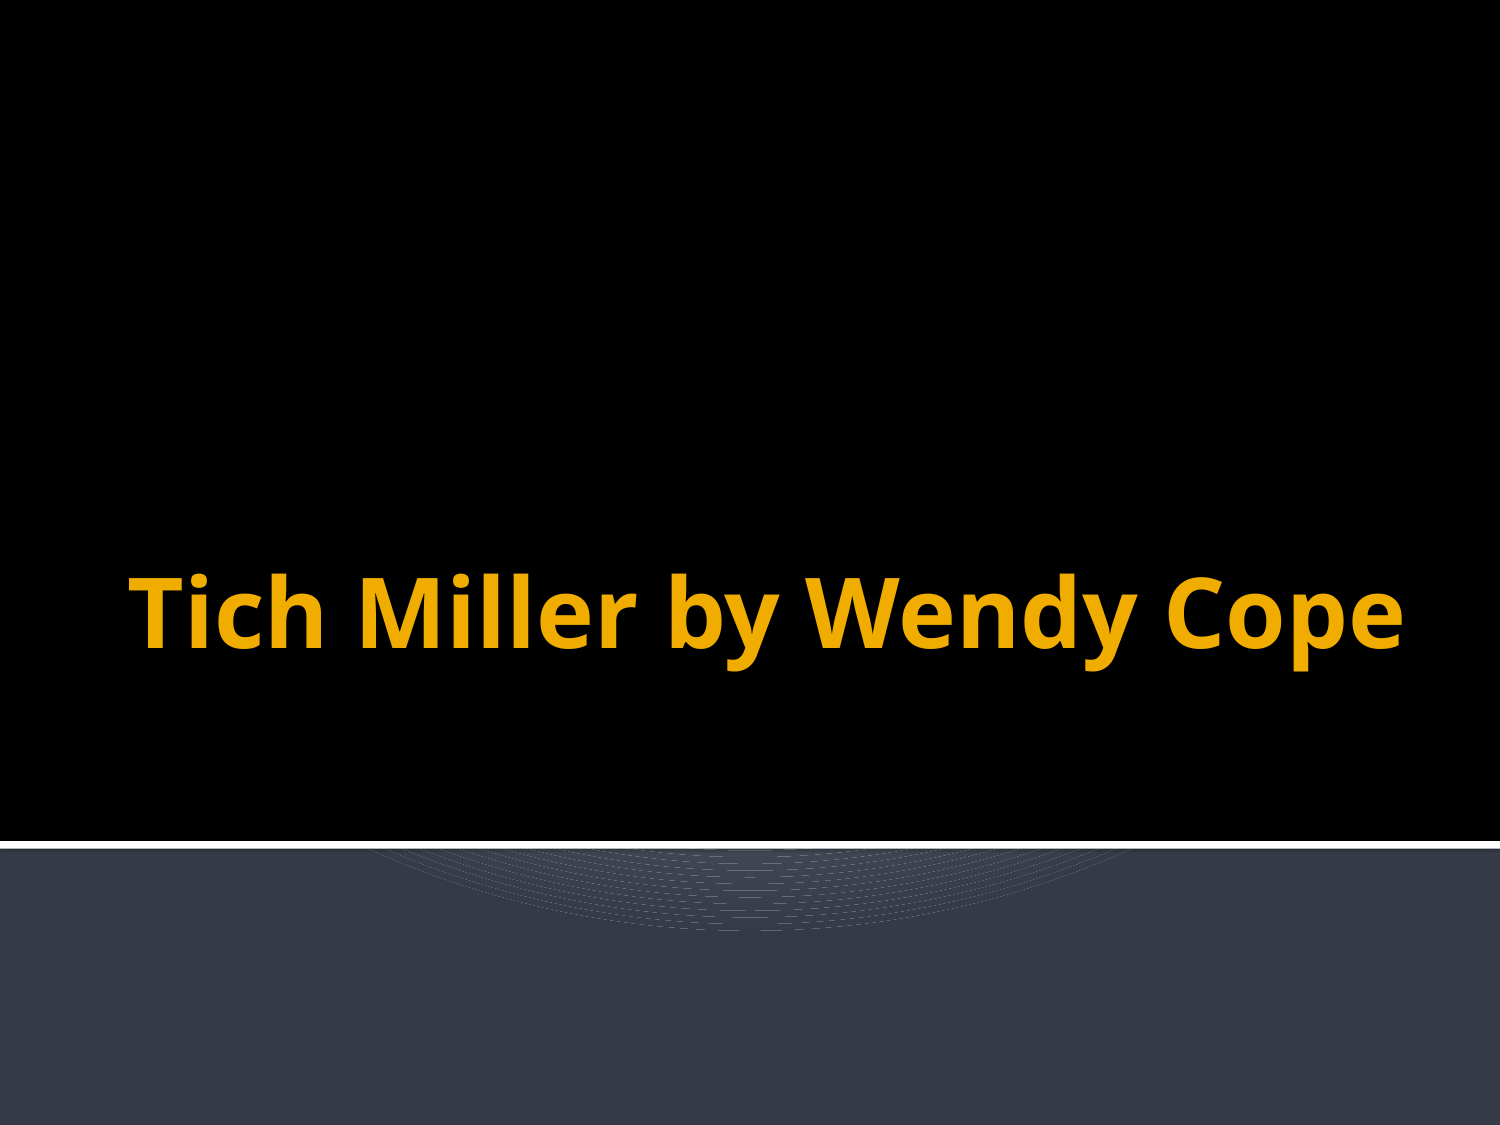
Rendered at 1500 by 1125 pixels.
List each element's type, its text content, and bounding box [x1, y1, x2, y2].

title Tich Miller by Wendy Cope [112, 550, 1438, 825]
